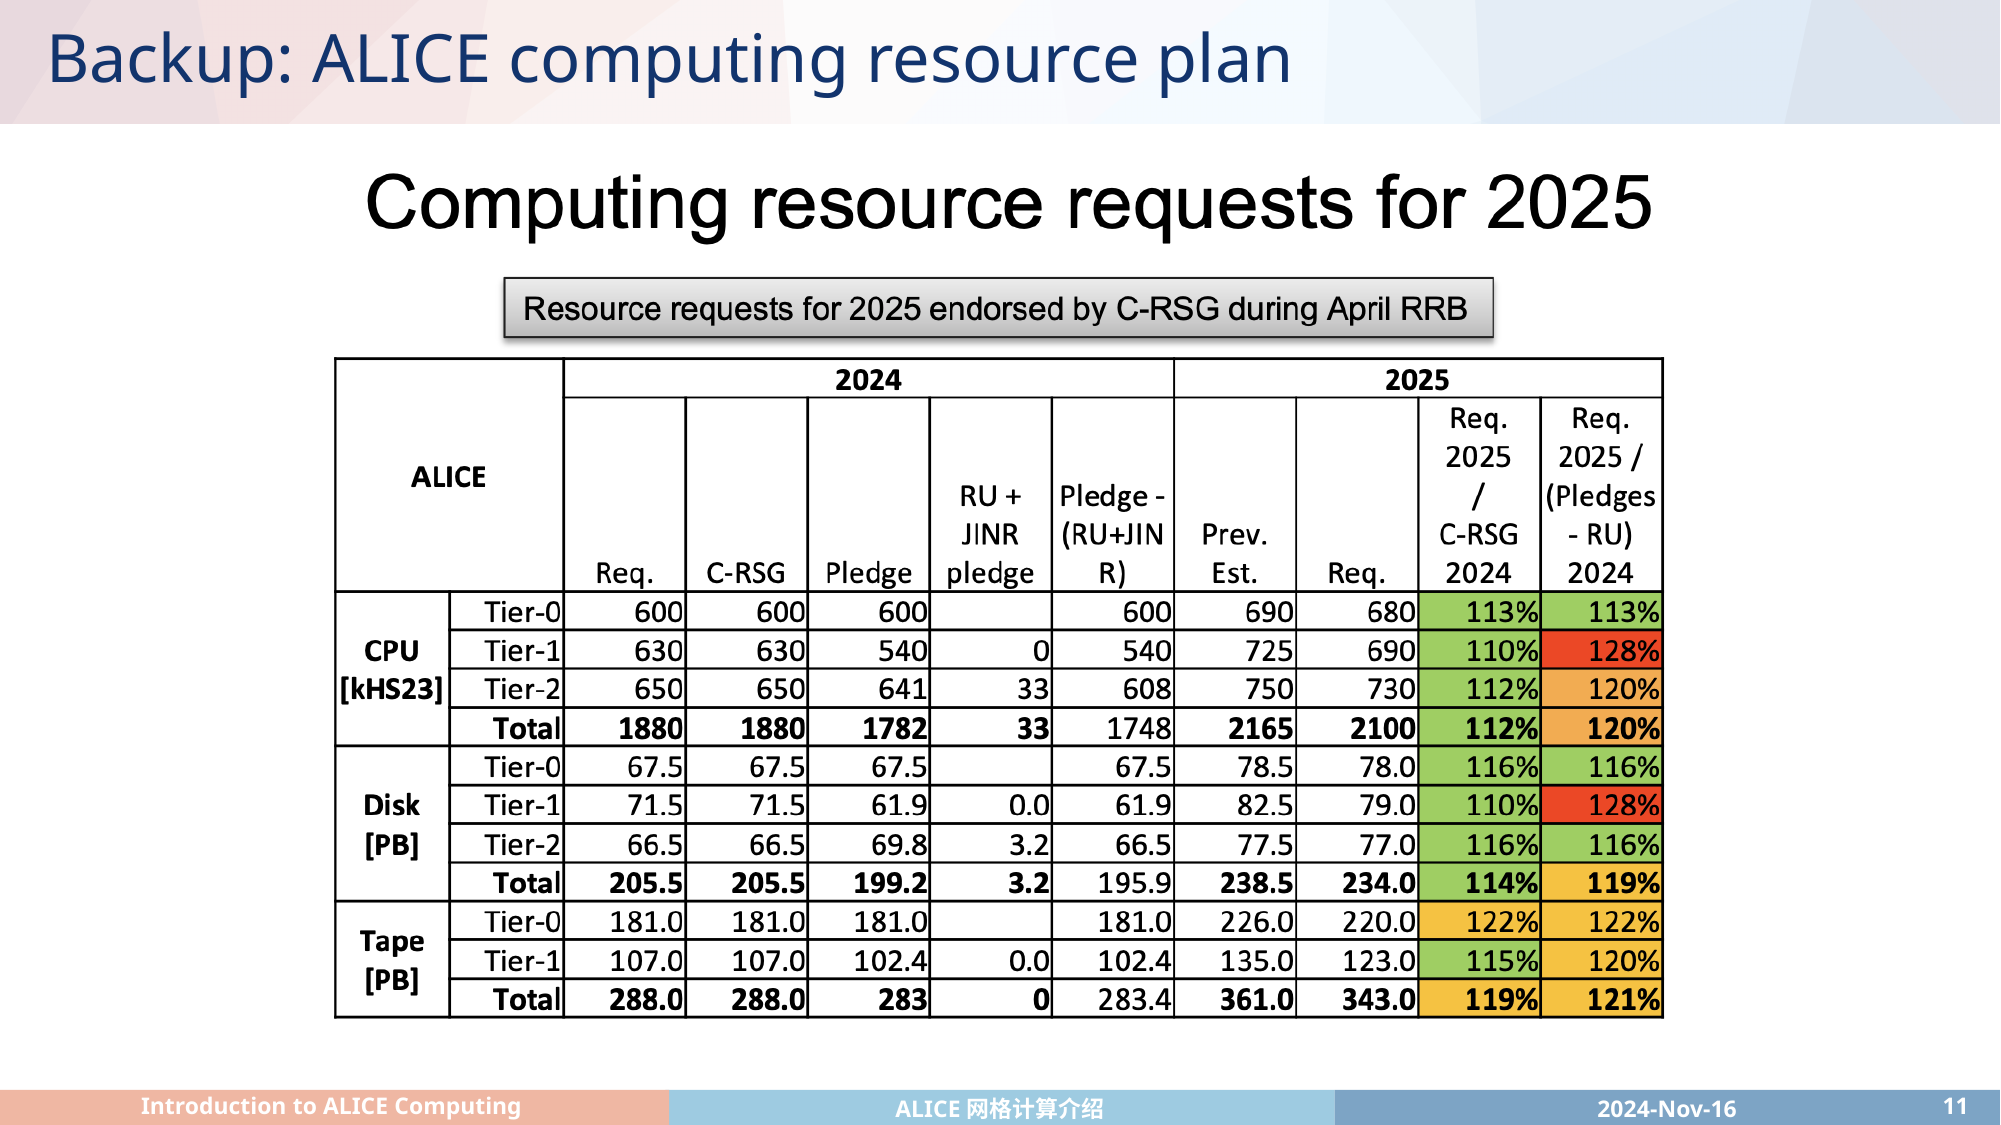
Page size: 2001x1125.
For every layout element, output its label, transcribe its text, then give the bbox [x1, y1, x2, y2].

title Backup: ALICE computing resource plan [31, 9, 1971, 112]
picture [312, 152, 1690, 1035]
